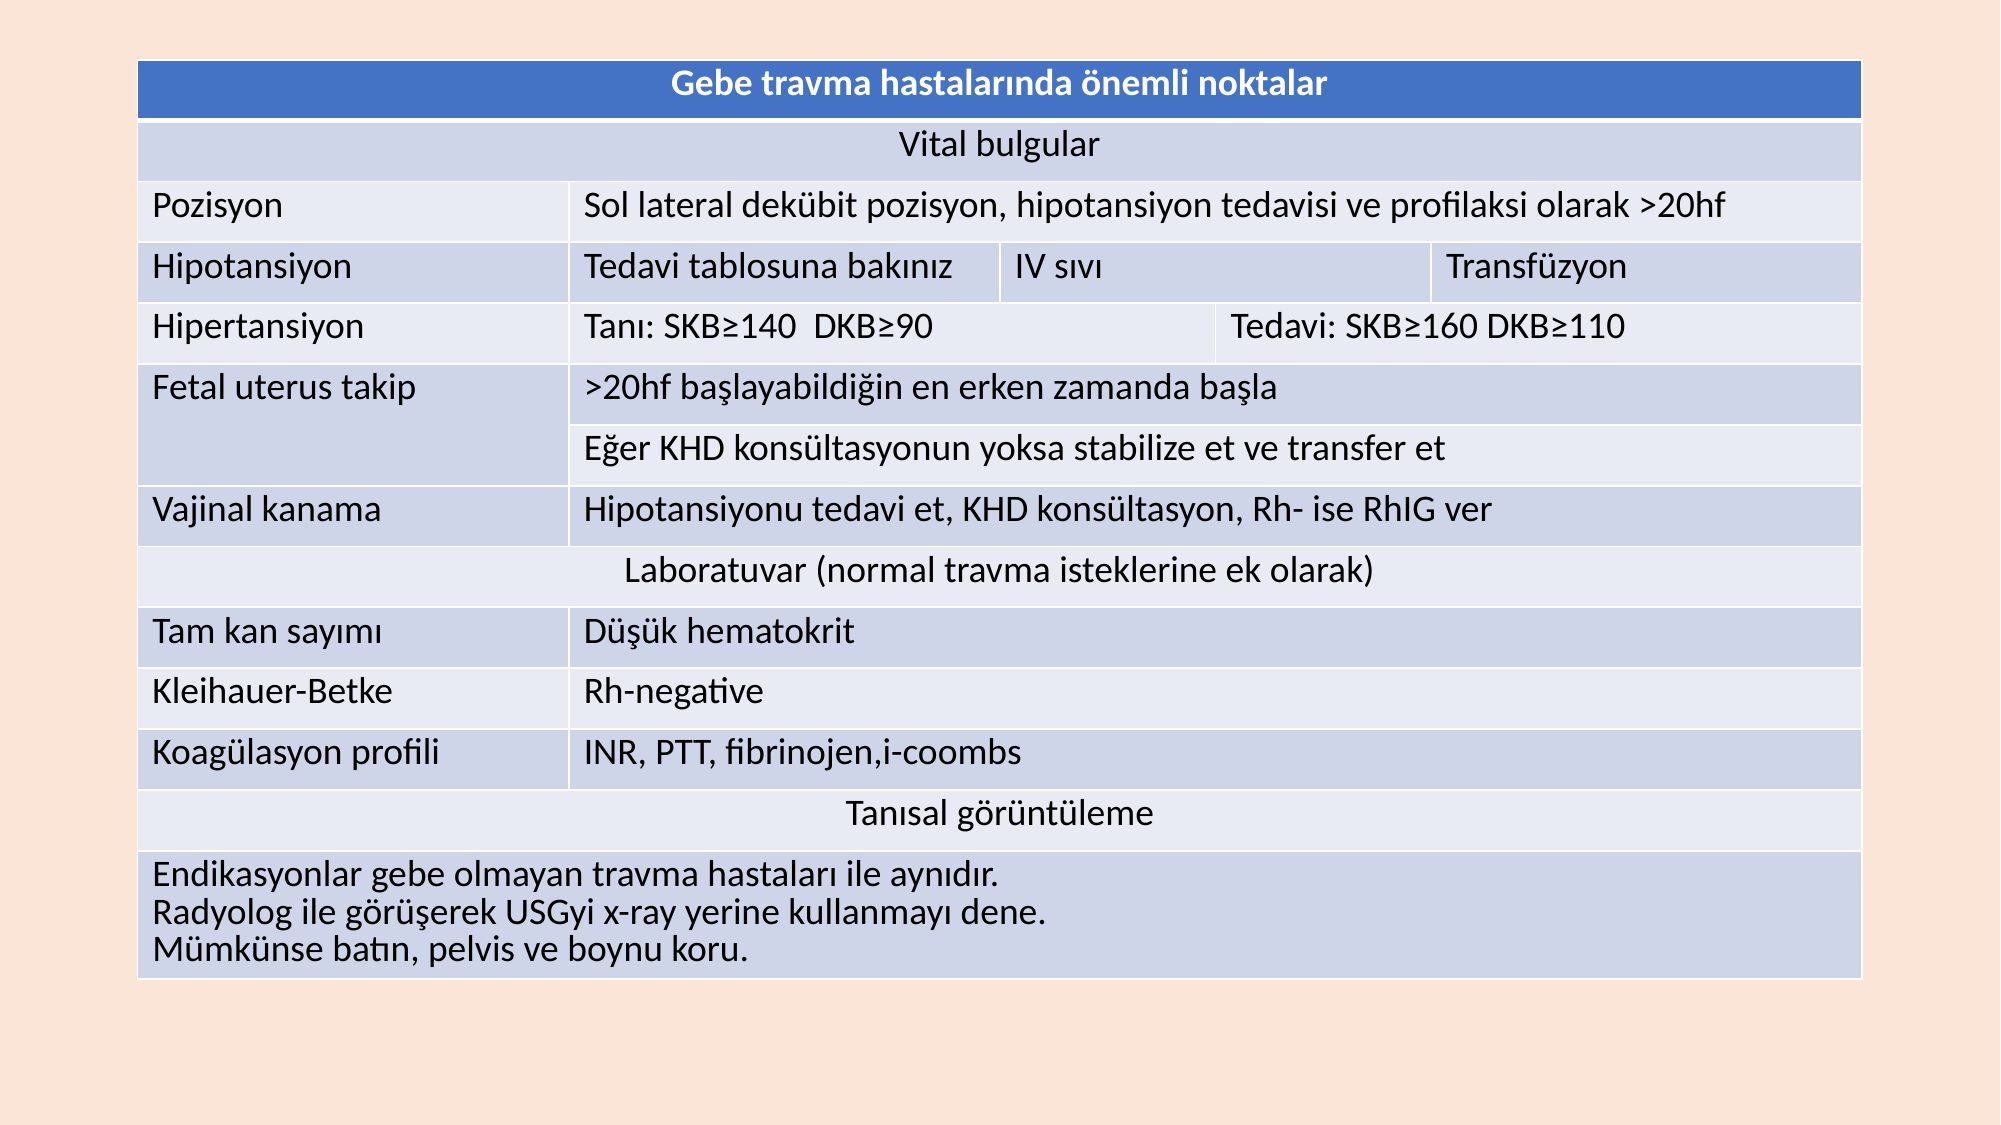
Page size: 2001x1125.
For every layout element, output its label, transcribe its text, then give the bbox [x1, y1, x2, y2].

table_cell Sol lateral dekübit pozisyon, hipotansiyon tedavisi ve profilaksi olarak >20hf [570, 182, 1861, 241]
table_cell Tanı: SKB≥140 DKB≥90 [570, 304, 1215, 363]
table_cell Koagülasyon profili [138, 730, 568, 789]
table_cell Laboratuvar (normal travma isteklerine ek olarak) [138, 547, 1861, 606]
table_cell Tam kan sayımı [138, 608, 568, 667]
table_cell Transfüzyon [1432, 243, 1861, 302]
table_header Gebe travma hastalarında önemli noktalar [138, 61, 1861, 118]
table_cell Vital bulgular [138, 123, 1861, 181]
table_cell IV sıvı [1001, 243, 1430, 302]
table_cell Düşük hematokrit [570, 608, 1861, 667]
table_cell INR, PTT, fibrinojen,i-coombs [570, 730, 1861, 789]
table_cell Vajinal kanama [138, 487, 568, 546]
table_cell Rh-negative [570, 669, 1861, 728]
table_cell Hipotansiyon [138, 243, 568, 302]
table_cell >20hf başlayabildiğin en erken zamanda başla [570, 365, 1861, 424]
table_cell Eğer KHD konsültasyonun yoksa stabilize et ve transfer et [570, 426, 1861, 485]
table_cell Kleihauer-Betke [138, 669, 568, 728]
table_cell Fetal uterus takip [138, 365, 568, 485]
table_cell Tedavi tablosuna bakınız [570, 243, 999, 302]
table_cell Hipotansiyonu tedavi et, KHD konsültasyon, Rh- ise RhIG ver [570, 487, 1861, 546]
table_cell Endikasyonlar gebe olmayan travma hastaları ile aynıdır. Radyolog ile görüşerek USGyi x-ray yerine kullanmayı dene. Mümkünse batın, pelvis ve boynu koru. [138, 852, 1861, 978]
table_cell Tedavi: SKB≥160 DKB≥110 [1216, 304, 1861, 363]
table_cell Tanısal görüntüleme [138, 791, 1861, 850]
table_cell Hipertansiyon [138, 304, 568, 363]
table_cell Pozisyon [138, 182, 568, 241]
